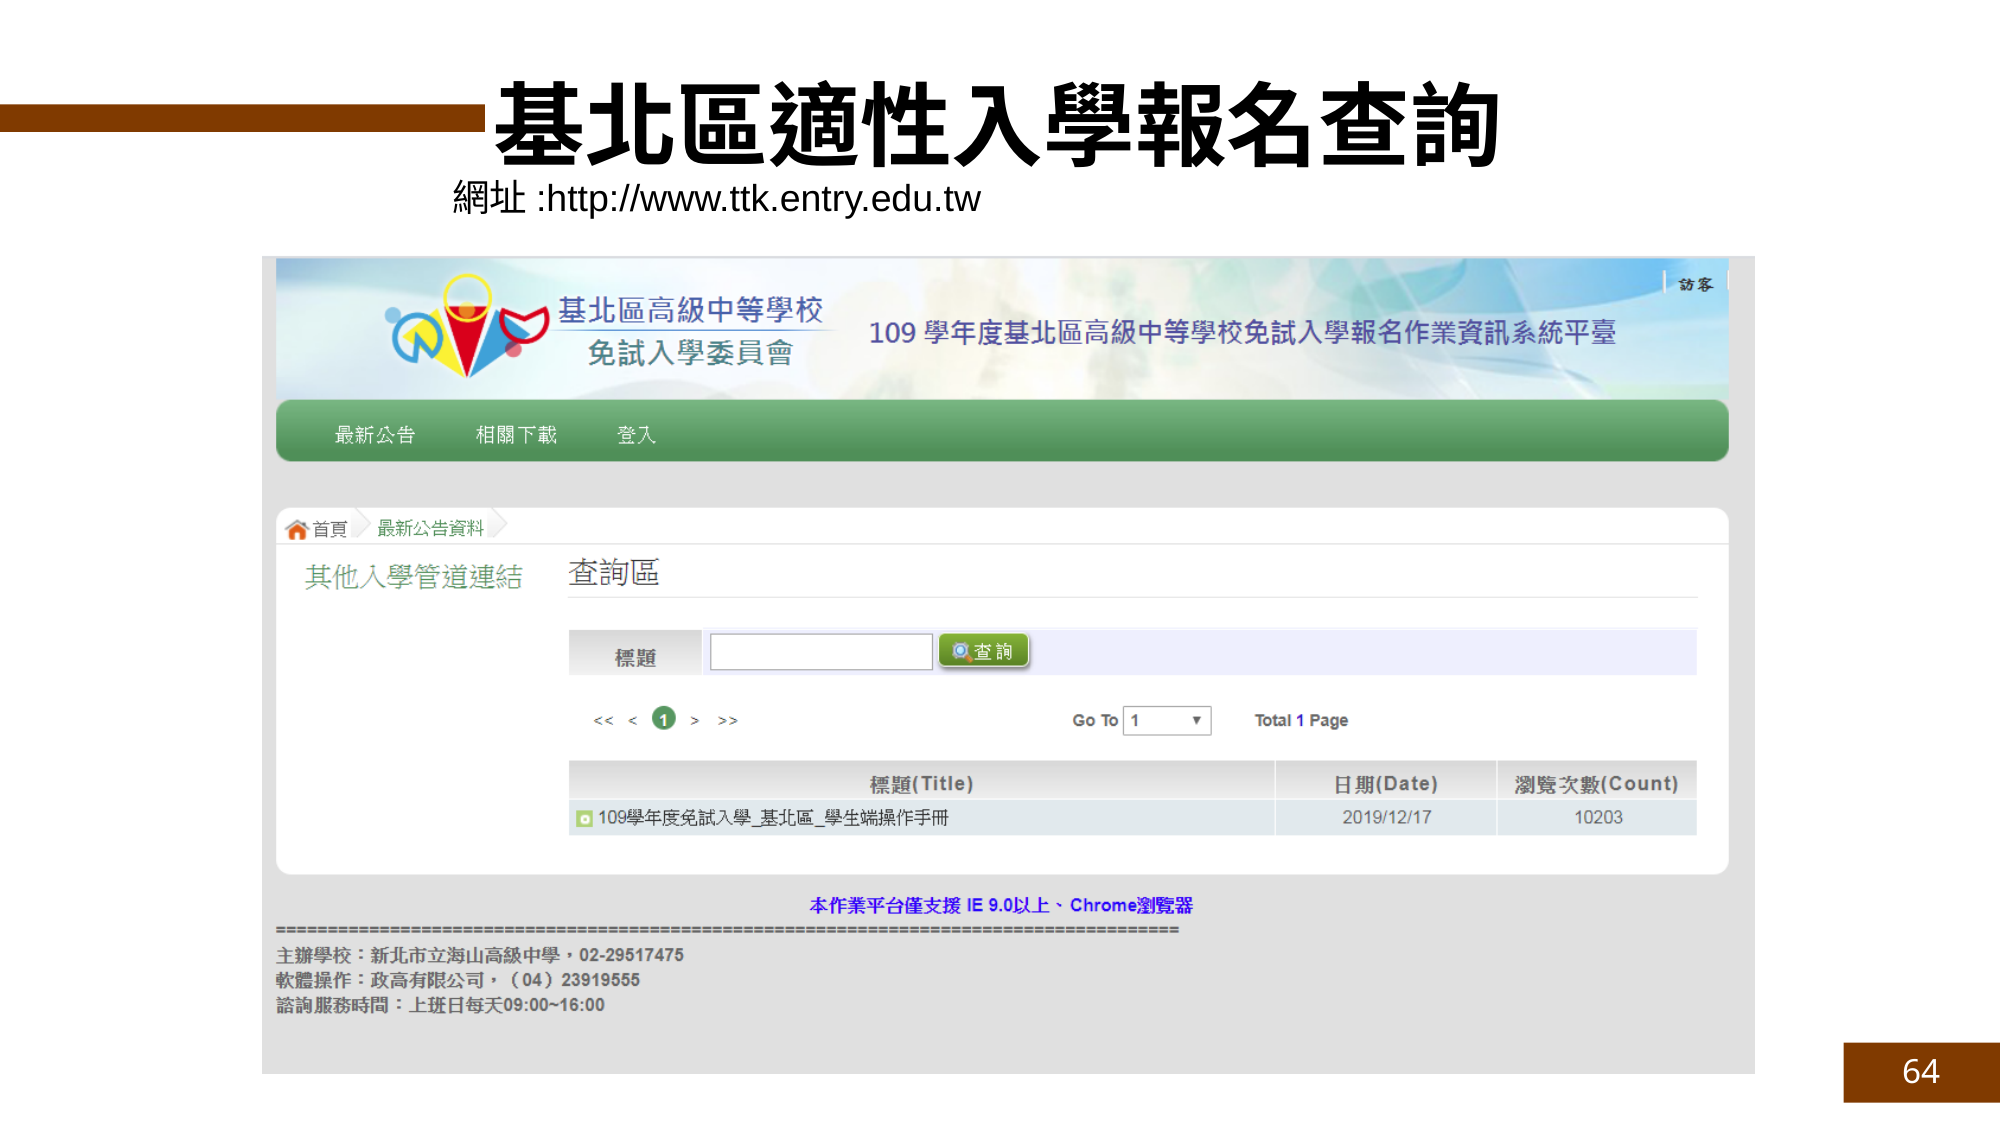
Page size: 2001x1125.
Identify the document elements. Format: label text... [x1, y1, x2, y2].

text_box [1843, 1042, 2000, 1104]
picture [262, 249, 1755, 1074]
text_box [0, 103, 461, 133]
text_box 基北區適性入學報名查詢 [461, 67, 1534, 178]
slide_number 64 [1884, 1042, 1958, 1103]
text_box 網址:http://www.ttk.entry.edu.tw [437, 166, 997, 227]
